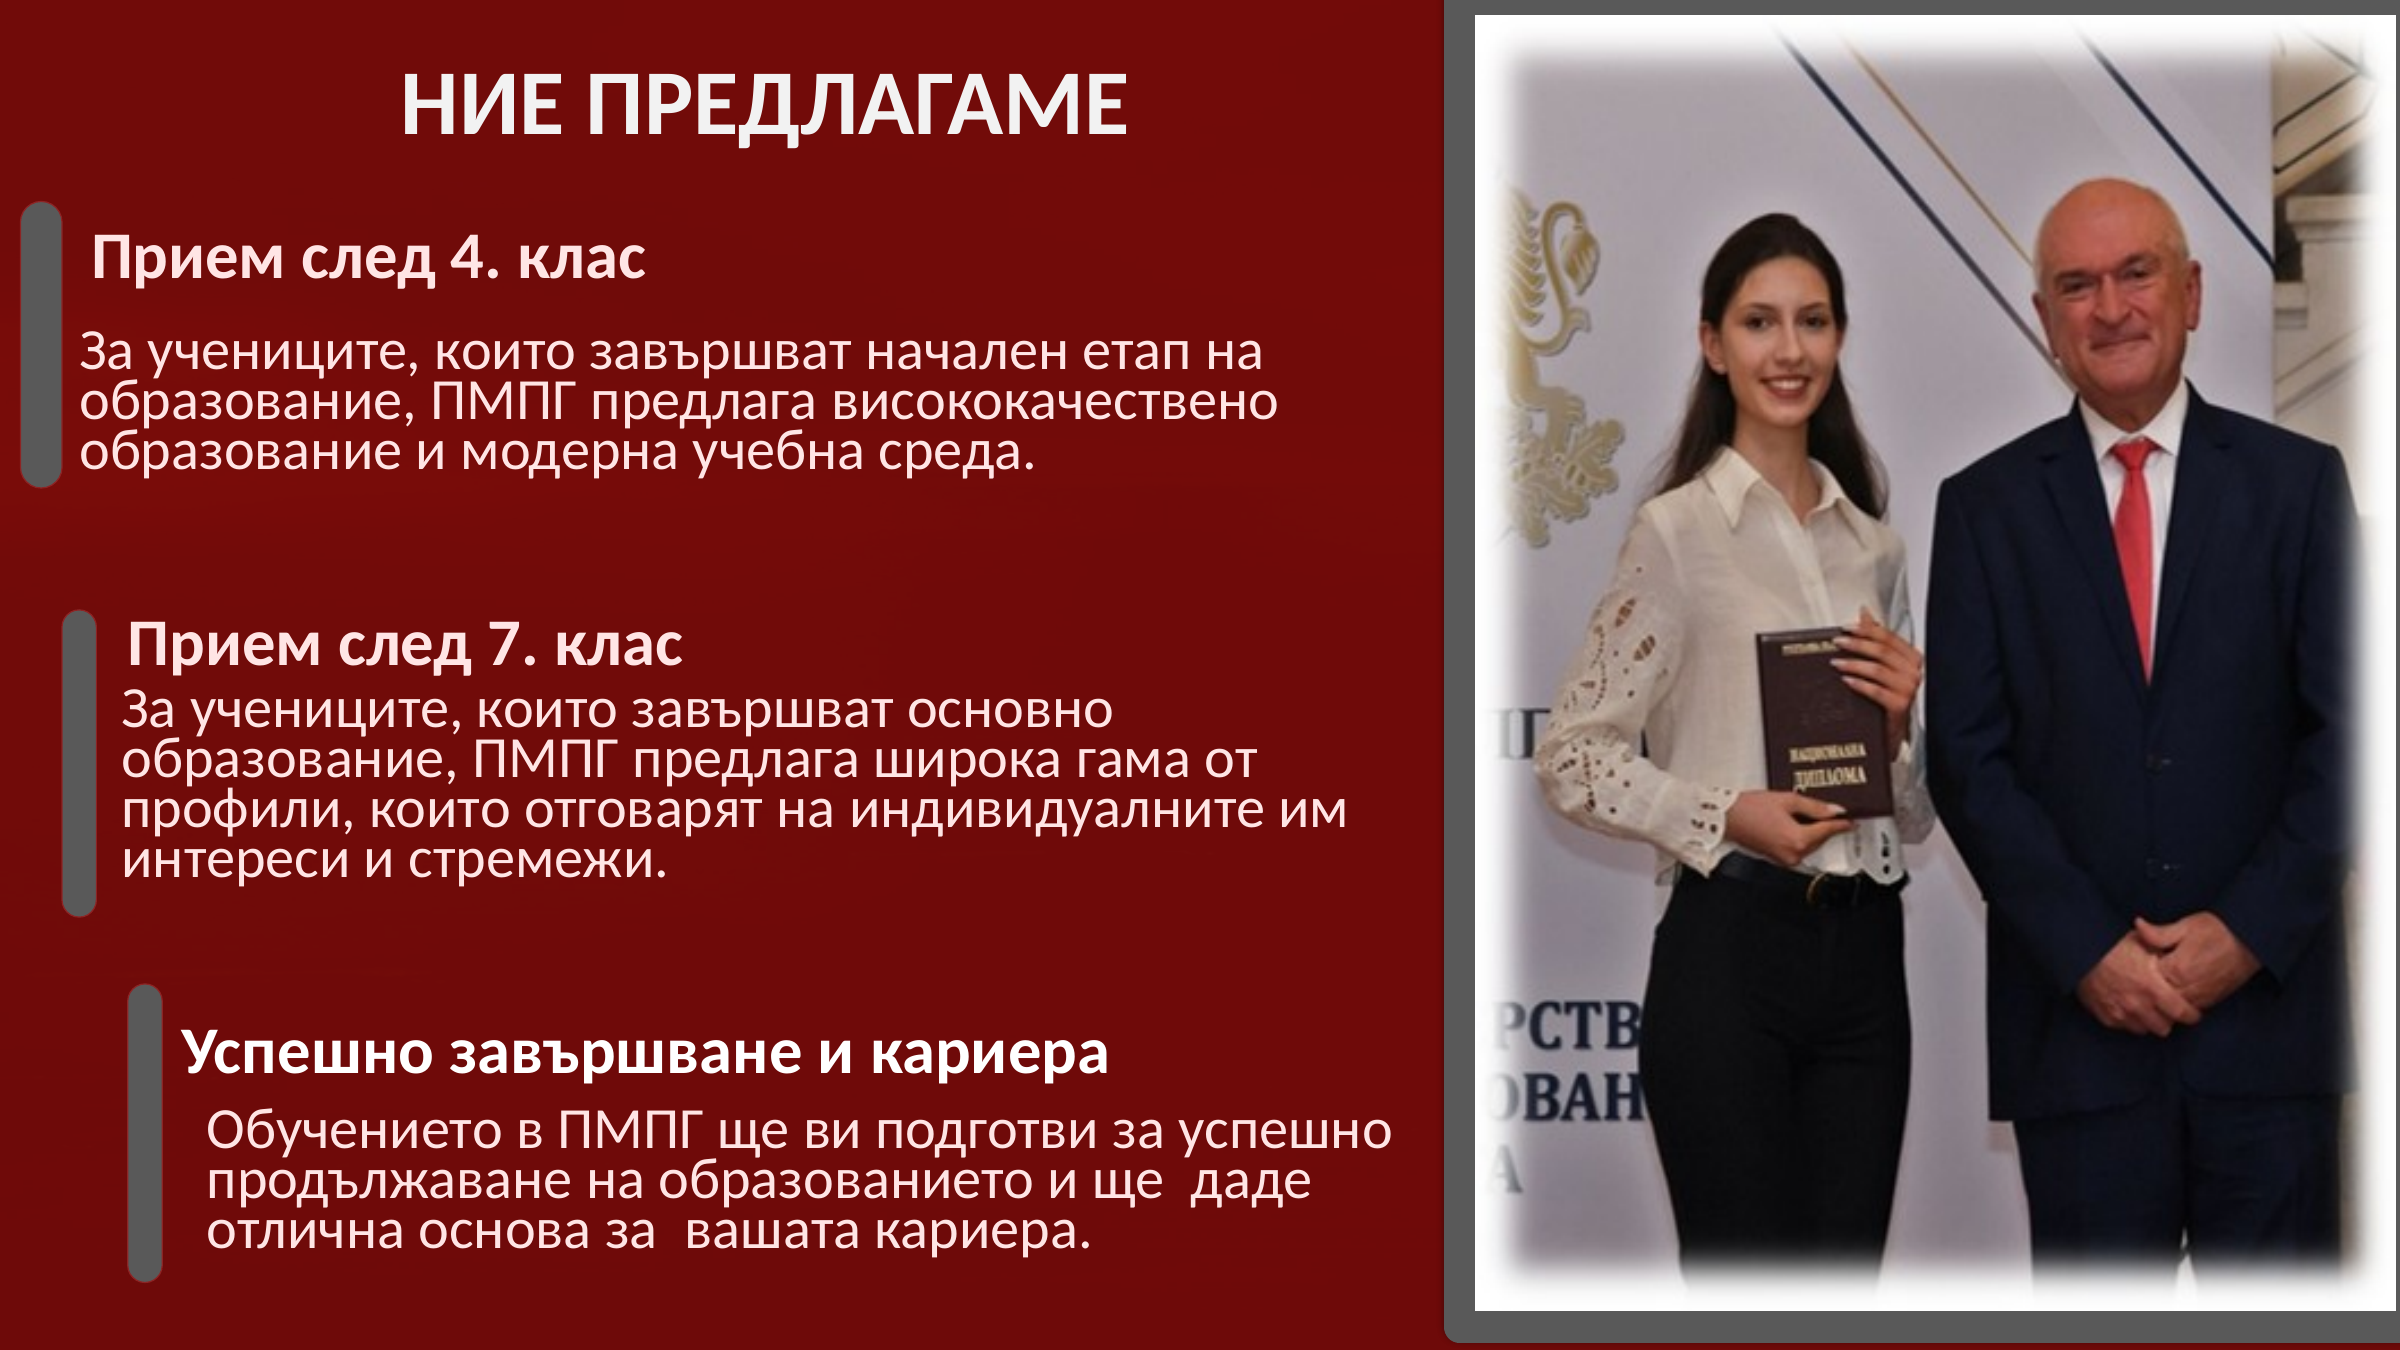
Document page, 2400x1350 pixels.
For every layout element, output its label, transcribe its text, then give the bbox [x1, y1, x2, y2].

text_box За учениците, които завършват начален етап на образование, ПМПГ предлага висококачествено образование и модерна учебна среда. [79, 331, 1389, 433]
text_box НИЕ ПРЕДЛАГАМЕ [400, 49, 1179, 167]
text_box [20, 201, 63, 489]
text_box Обучението в ПМПГ ще ви подготви за успешно продължаване на образованието и ще даде отлична основа за вашата кариера. [206, 1110, 1431, 1263]
text_box Прием след 7. клас [127, 627, 674, 680]
text_box [62, 609, 97, 918]
text_box Успешно завършване и кариера [180, 1035, 1108, 1088]
text_box За учениците, които завършват основно образование, ПМПГ предлага широка гама от профили, които отговарят на индивидуалните им интереси и стремежи. [121, 689, 1397, 892]
picture [1474, 14, 2396, 1312]
text_box Прием след 4. клас [91, 241, 645, 294]
text_box [127, 983, 163, 1283]
